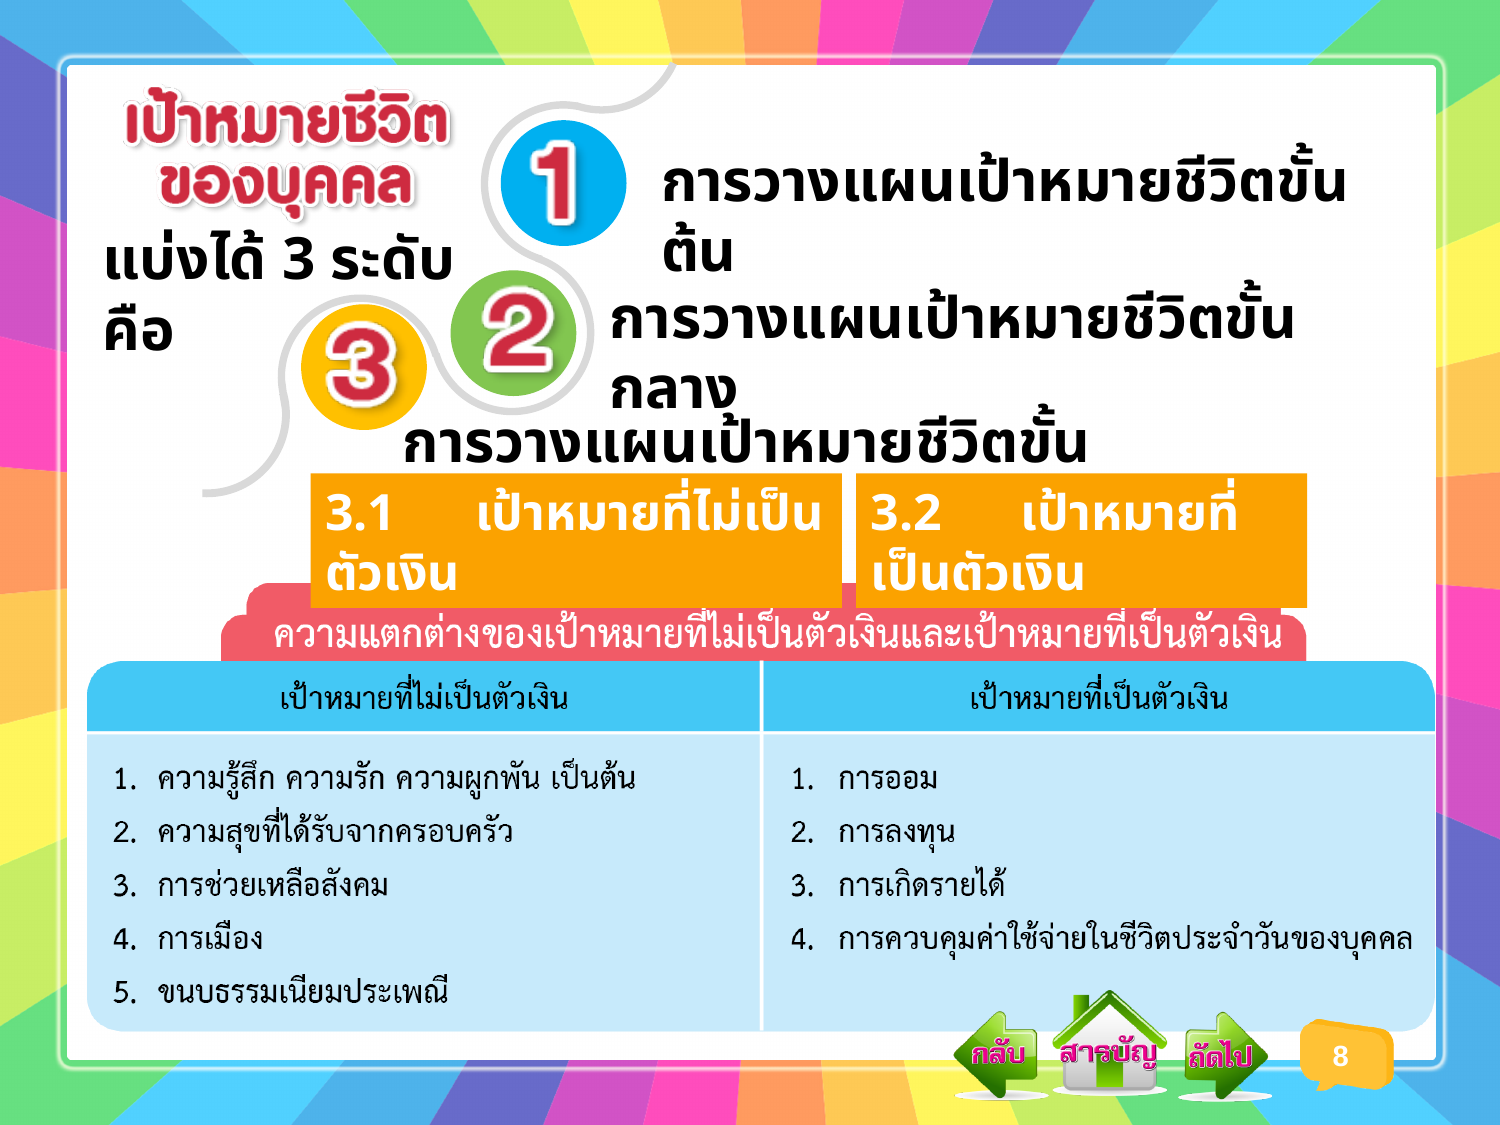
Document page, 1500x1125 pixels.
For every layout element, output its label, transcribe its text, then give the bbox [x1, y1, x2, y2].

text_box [159, 101, 1424, 442]
text_box 3.2 เป้าหมายที่เป็นตัวเงิน [856, 473, 1308, 582]
picture [0, 0, 1500, 1125]
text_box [300, 282, 1166, 484]
text_box แบ่งได้ 3 ระดับ คือ [88, 240, 154, 369]
text_box 3.1 เป้าหมายที่ไม่เป็นตัวเงิน [310, 492, 842, 581]
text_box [450, 248, 1372, 419]
